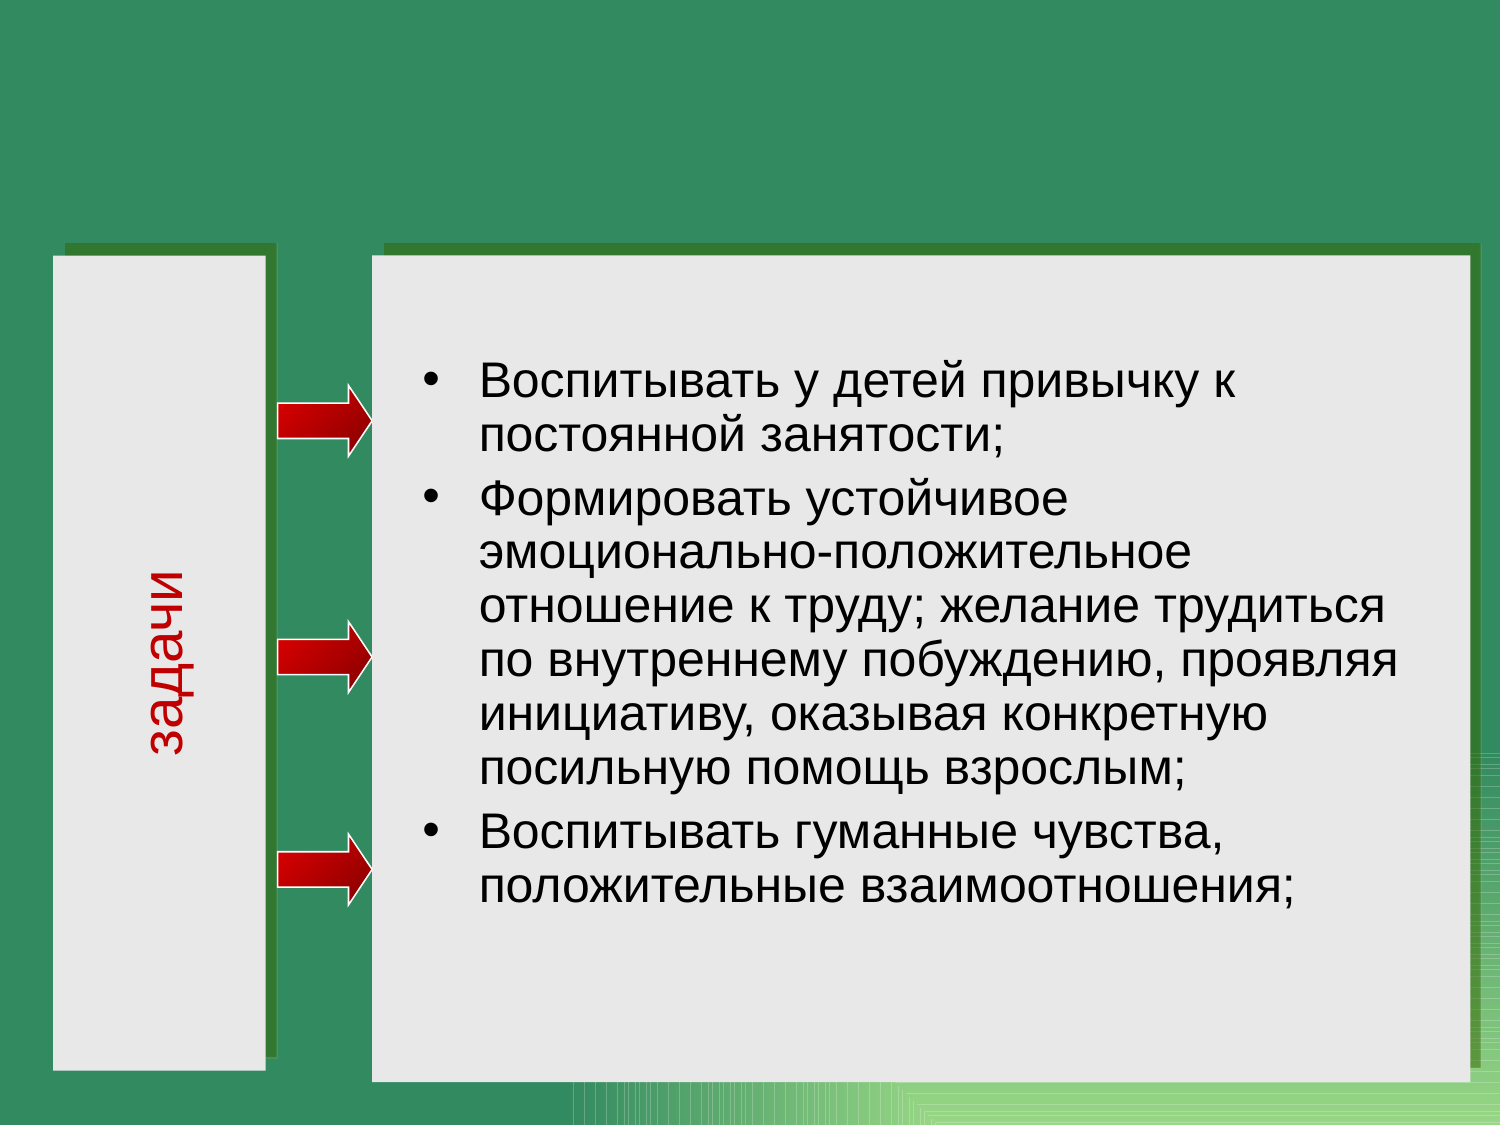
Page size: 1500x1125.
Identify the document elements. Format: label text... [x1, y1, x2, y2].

text_box [277, 621, 373, 693]
text_box [277, 834, 373, 905]
text_box задачи [53, 255, 266, 1071]
text_box [277, 385, 373, 457]
list Воспитывать у детей привычку к постоянной занятости; Формировать устойчивое эмоционально-положительное отношение к труду; желание трудиться по внутреннему побуждению, проявляя инициативу, оказывая конкретную посильную помощь взрослым; Воспитывать гуманные чувства, положительные взаимоотношения; [407, 262, 1426, 1006]
text_box [372, 255, 1471, 1083]
